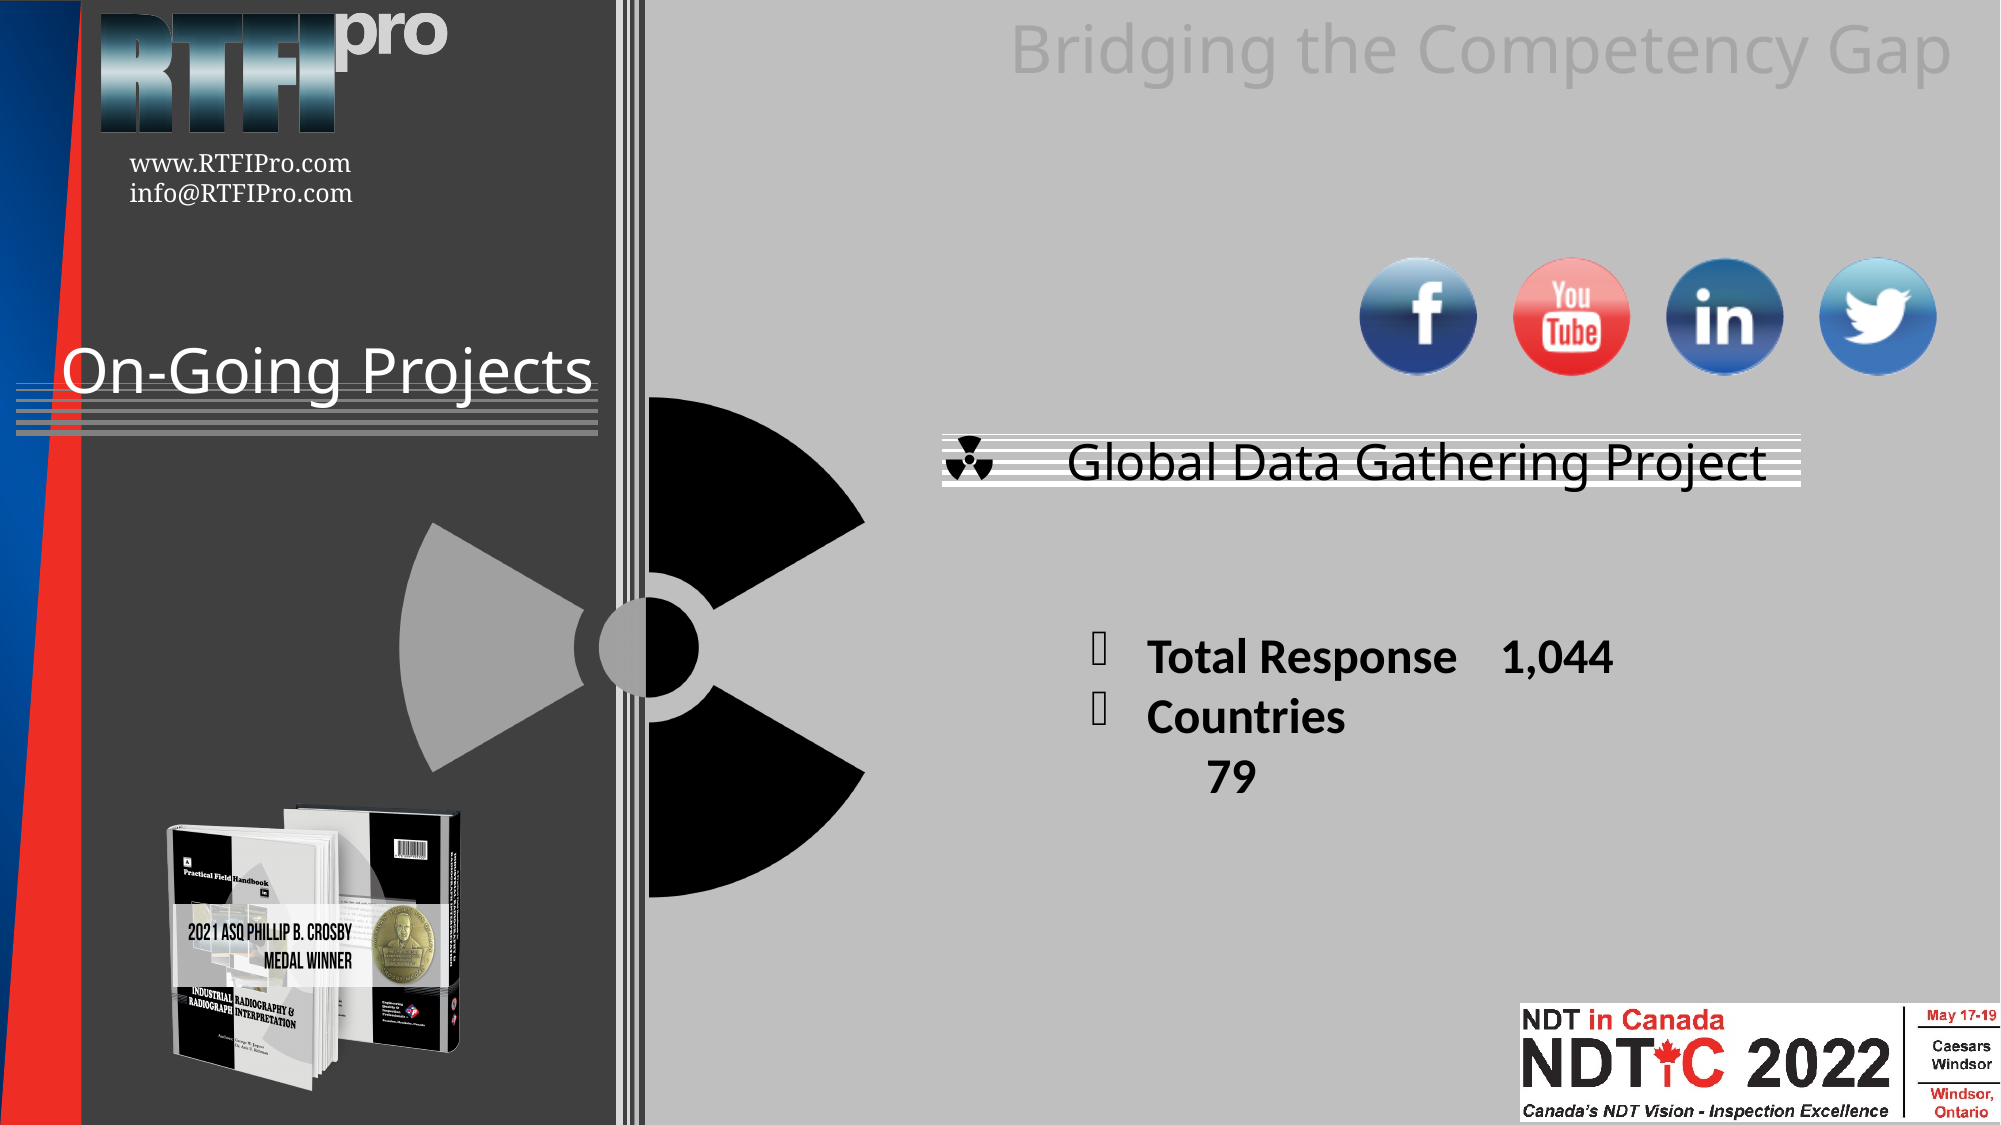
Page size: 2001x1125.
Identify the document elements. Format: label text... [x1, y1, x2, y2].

picture [1819, 257, 1937, 376]
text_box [395, 394, 869, 900]
picture [1359, 257, 1477, 376]
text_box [945, 423, 1821, 499]
text_box Bridging the Competency Gap [994, 0, 1970, 95]
picture [1520, 1003, 2001, 1122]
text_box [15, 383, 599, 434]
picture [157, 797, 472, 1093]
picture [1666, 257, 1784, 376]
text_box Total Response 1,044 Countries 79 [1075, 616, 1684, 811]
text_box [941, 434, 945, 484]
picture [1513, 257, 1631, 377]
text_box On-Going Projects [0, 324, 610, 414]
